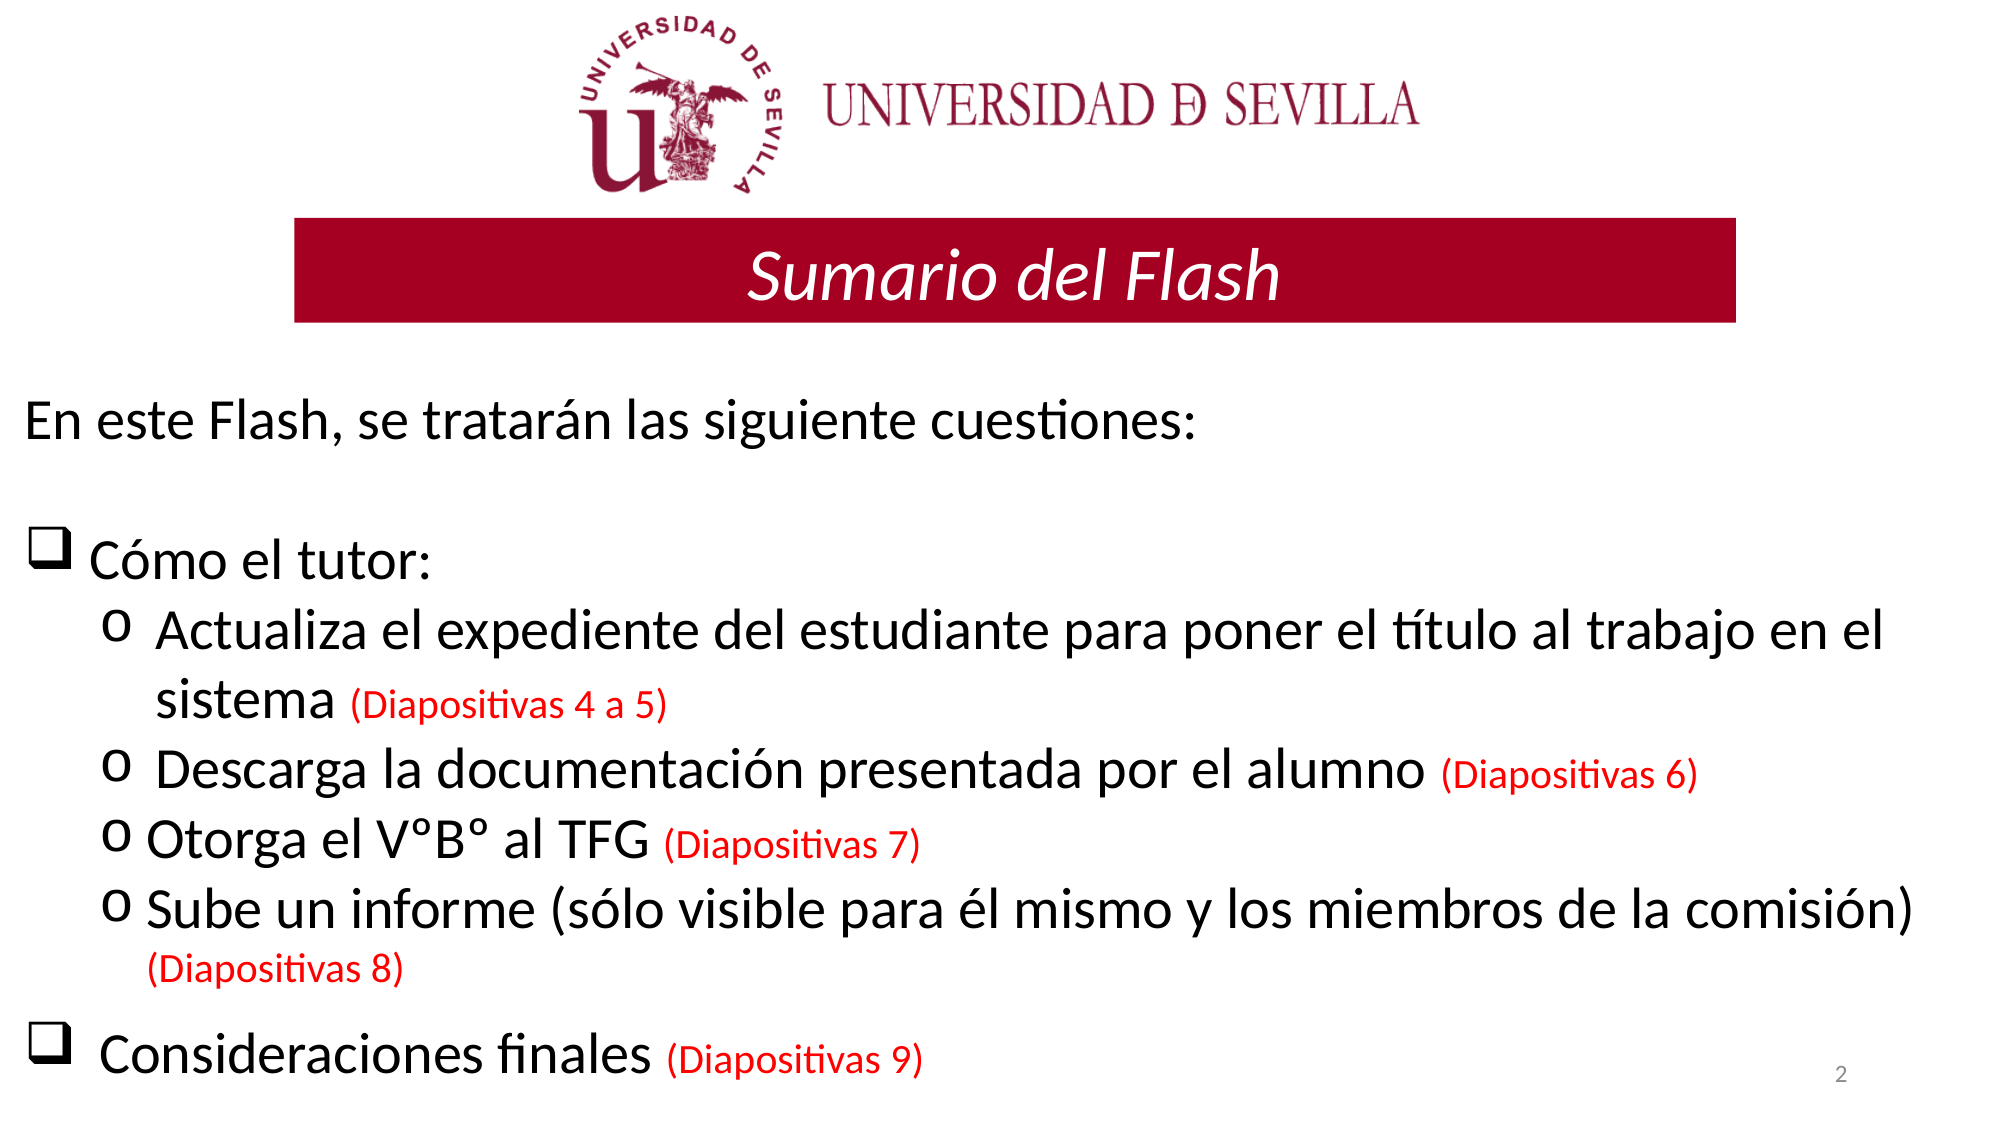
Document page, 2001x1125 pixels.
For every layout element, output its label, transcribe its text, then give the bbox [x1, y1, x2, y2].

text_box En este Flash, se tratarán las siguiente cuestiones: Cómo el tutor: Actualiza el expediente del estudiante para poner el título al trabajo en el sistema (Diapositivas 4 a 5) Descarga la documentación presentada por el alumno (Diapositivas 6) Otorga el VºBº al TFG (Diapositivas 7) Sube un informe (sólo visible para él mismo y los miembros de la comisión) (Diapositivas 8) Consideraciones finales (Diapositivas 9) [9, 373, 1999, 1125]
slide_number 2 [1412, 1042, 1863, 1103]
picture [536, 0, 1491, 225]
text_box Sumario del Flash [294, 217, 1736, 323]
